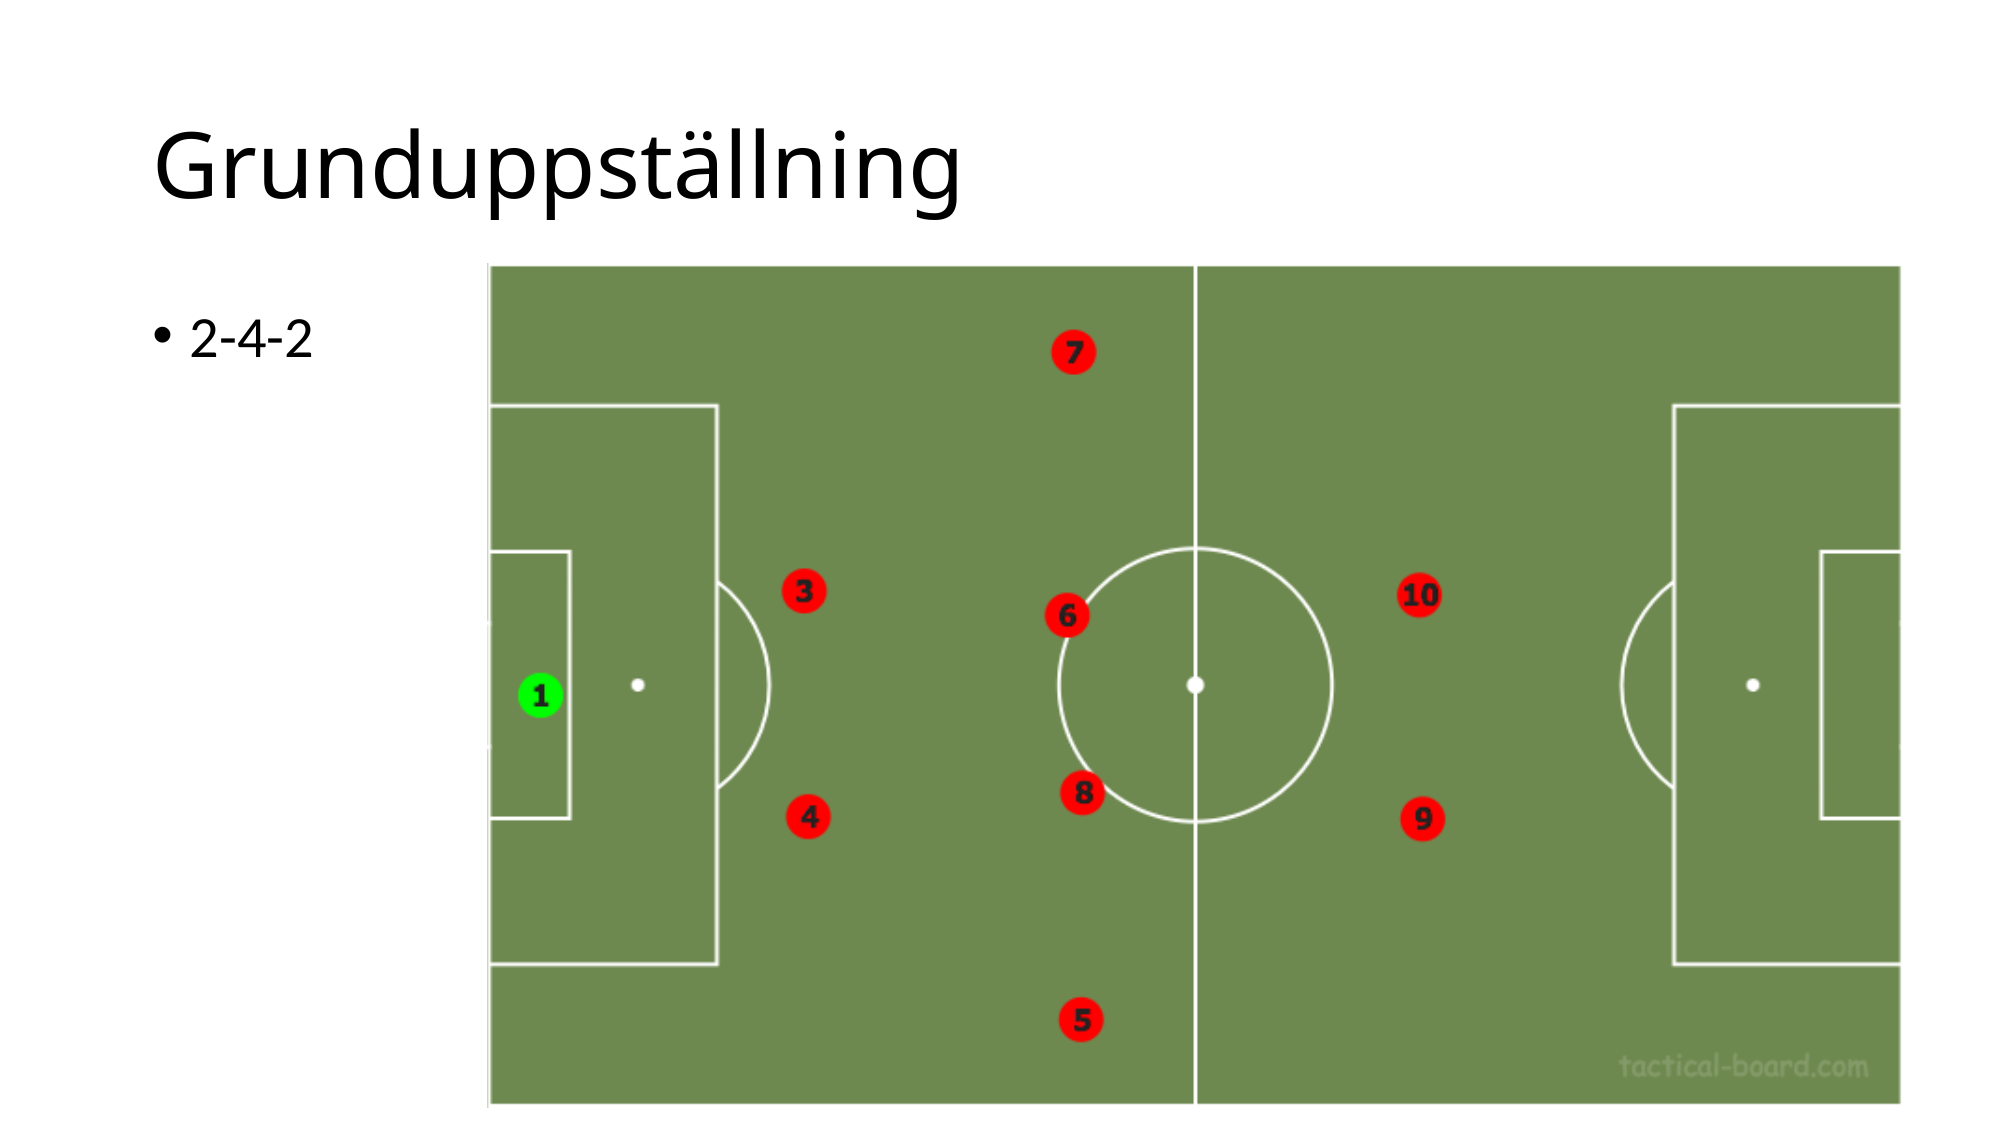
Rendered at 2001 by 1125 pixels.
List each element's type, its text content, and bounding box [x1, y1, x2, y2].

picture [487, 263, 1903, 1108]
title Grunduppställning [137, 59, 1863, 278]
list 2-4-2 [137, 299, 487, 1014]
